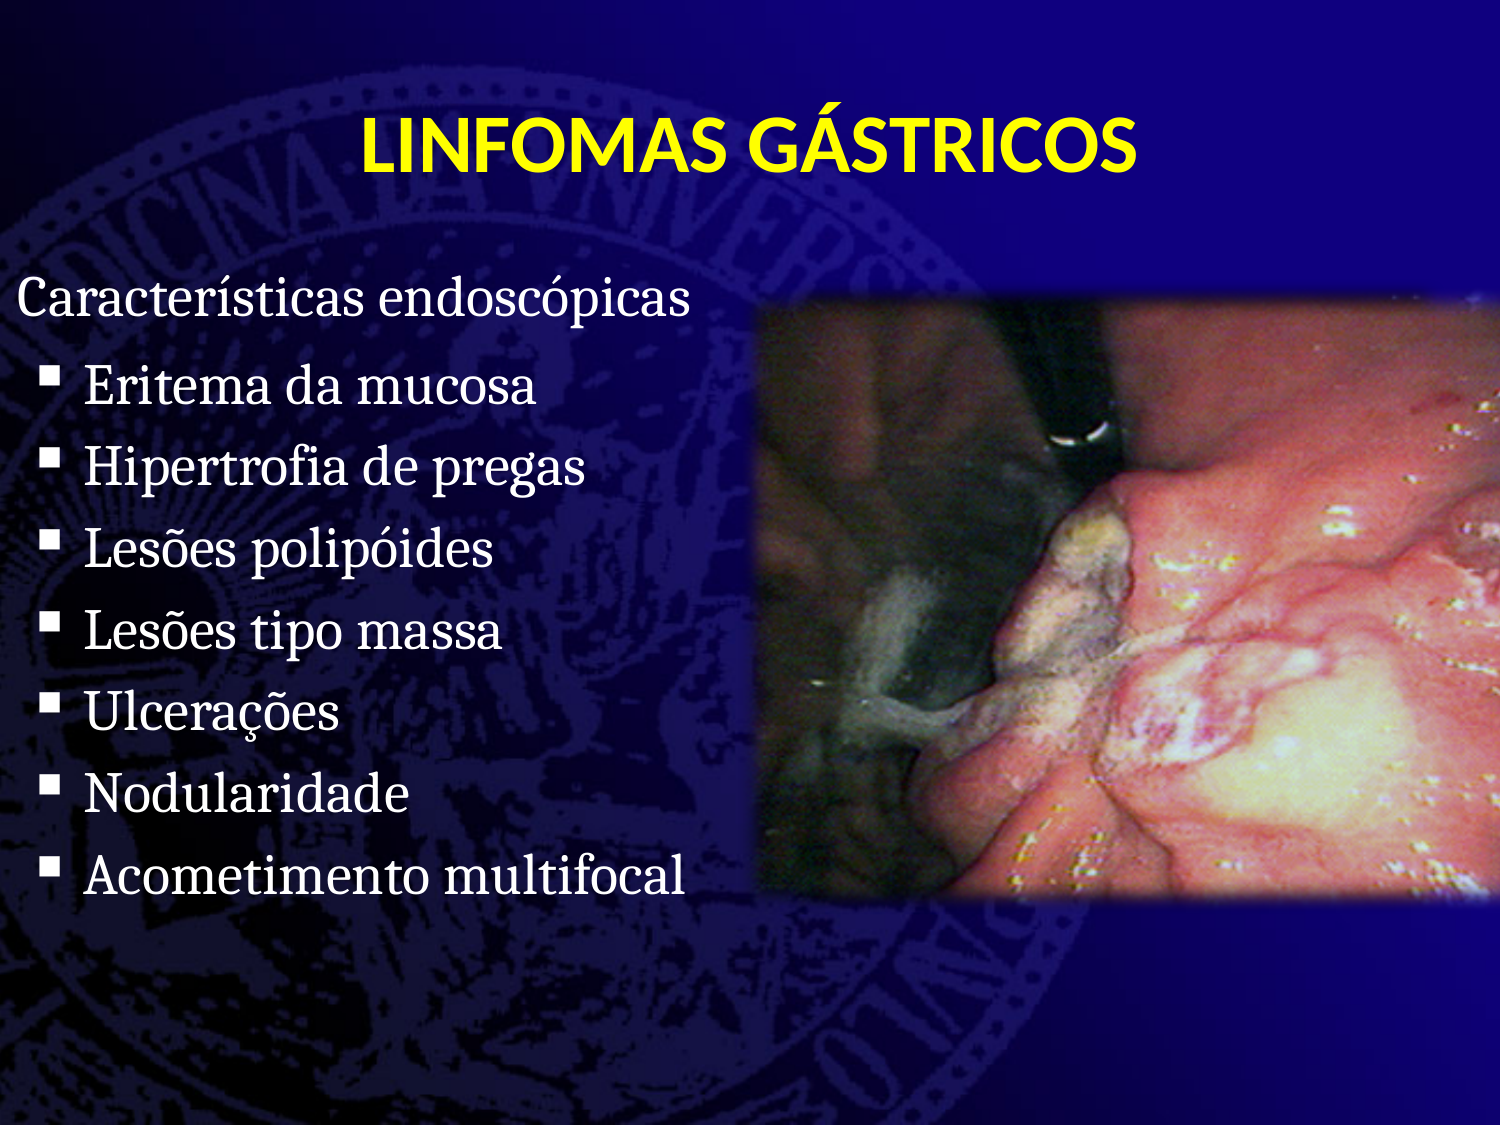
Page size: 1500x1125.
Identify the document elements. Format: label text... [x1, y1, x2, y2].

title LINFOMAS GÁSTRICOS [74, 44, 1426, 233]
picture [0, 0, 1500, 1125]
list Características endoscópicas Eritema da mucosa Hipertrofia de pregas Lesões polipóides Lesões tipo massa Ulcerações Nodularidade Acometimento multifocal [0, 250, 1297, 1059]
